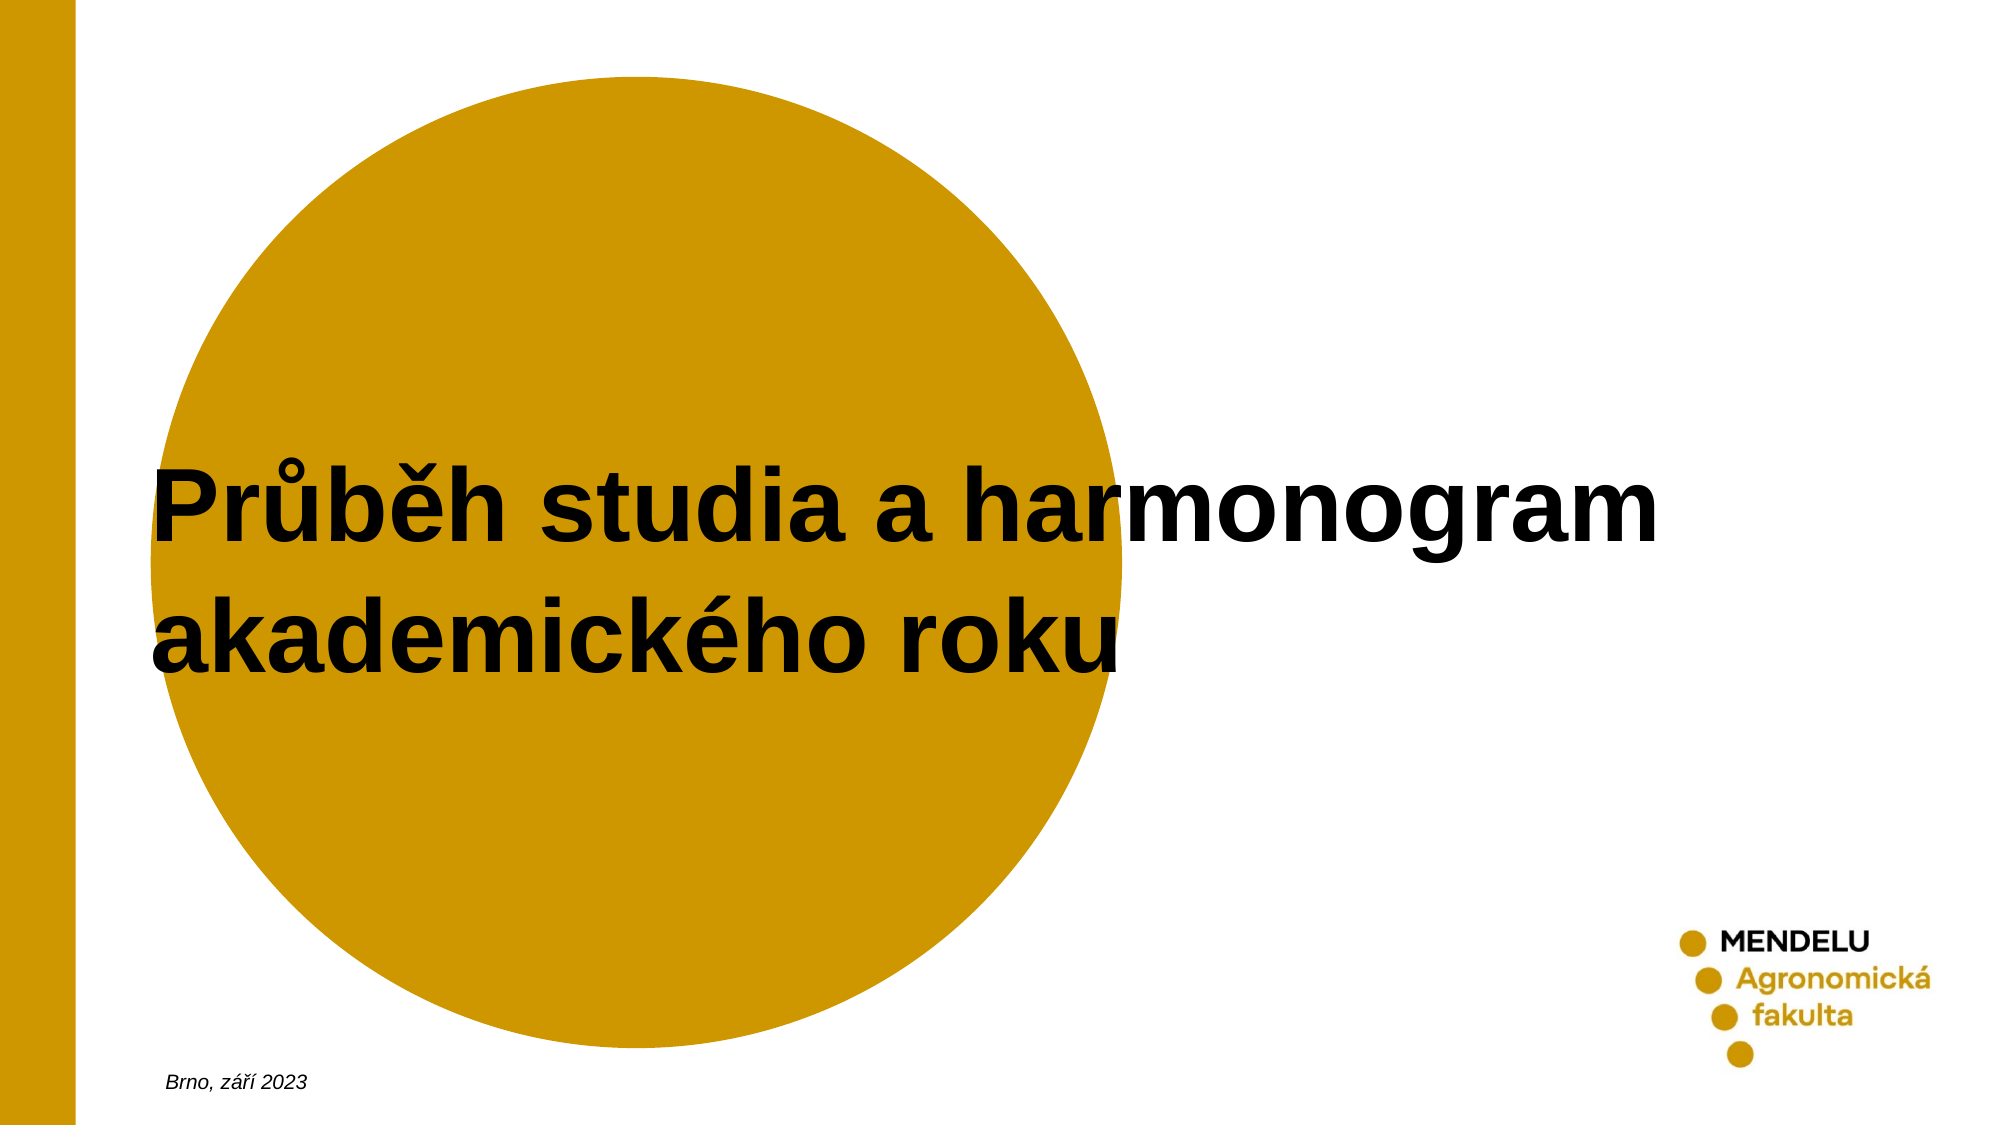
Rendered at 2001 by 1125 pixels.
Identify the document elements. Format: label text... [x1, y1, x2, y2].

text_box Brno, září 2023 [150, 1061, 593, 1102]
title Průběh studia a harmonogram akademického roku [150, 240, 1750, 885]
picture [1653, 904, 1956, 1094]
